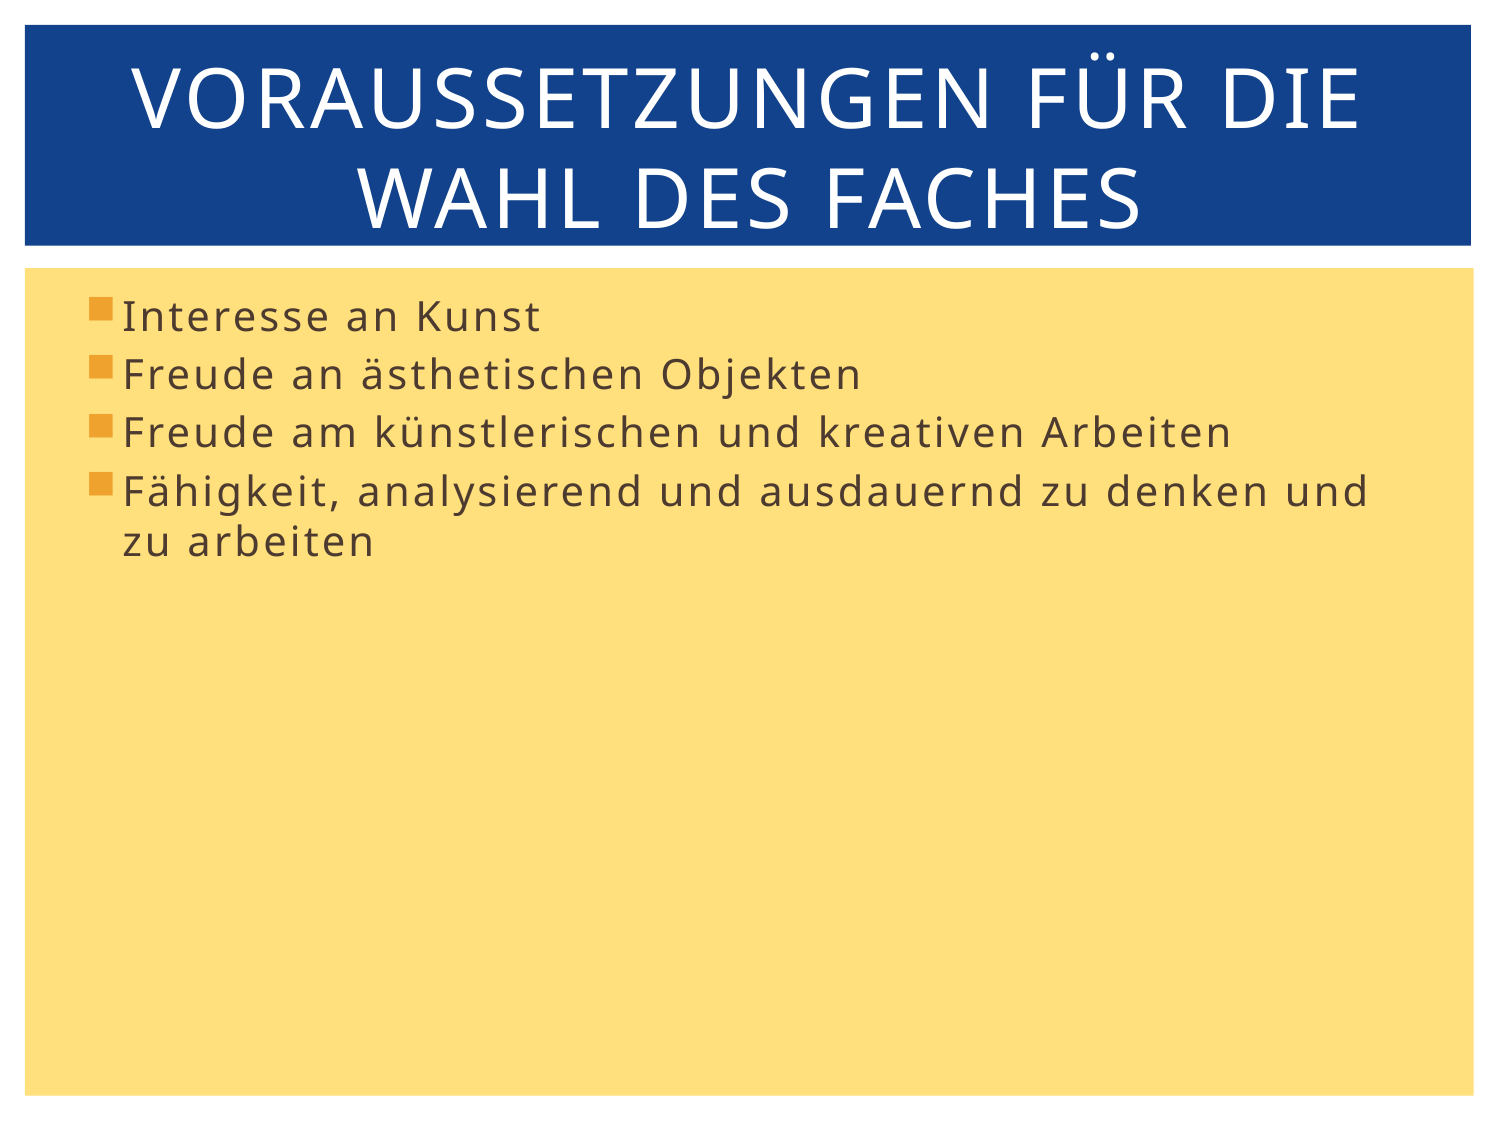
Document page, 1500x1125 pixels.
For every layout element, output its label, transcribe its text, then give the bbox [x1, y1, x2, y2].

title Voraussetzungen für die Wahl des Faches [62, 58, 1438, 232]
list Interesse an Kunst Freude an ästhetischen Objekten Freude am künstlerischen und kreativen Arbeiten Fähigkeit, analysierend und ausdauernd zu denken und zu arbeiten [62, 282, 1442, 1005]
